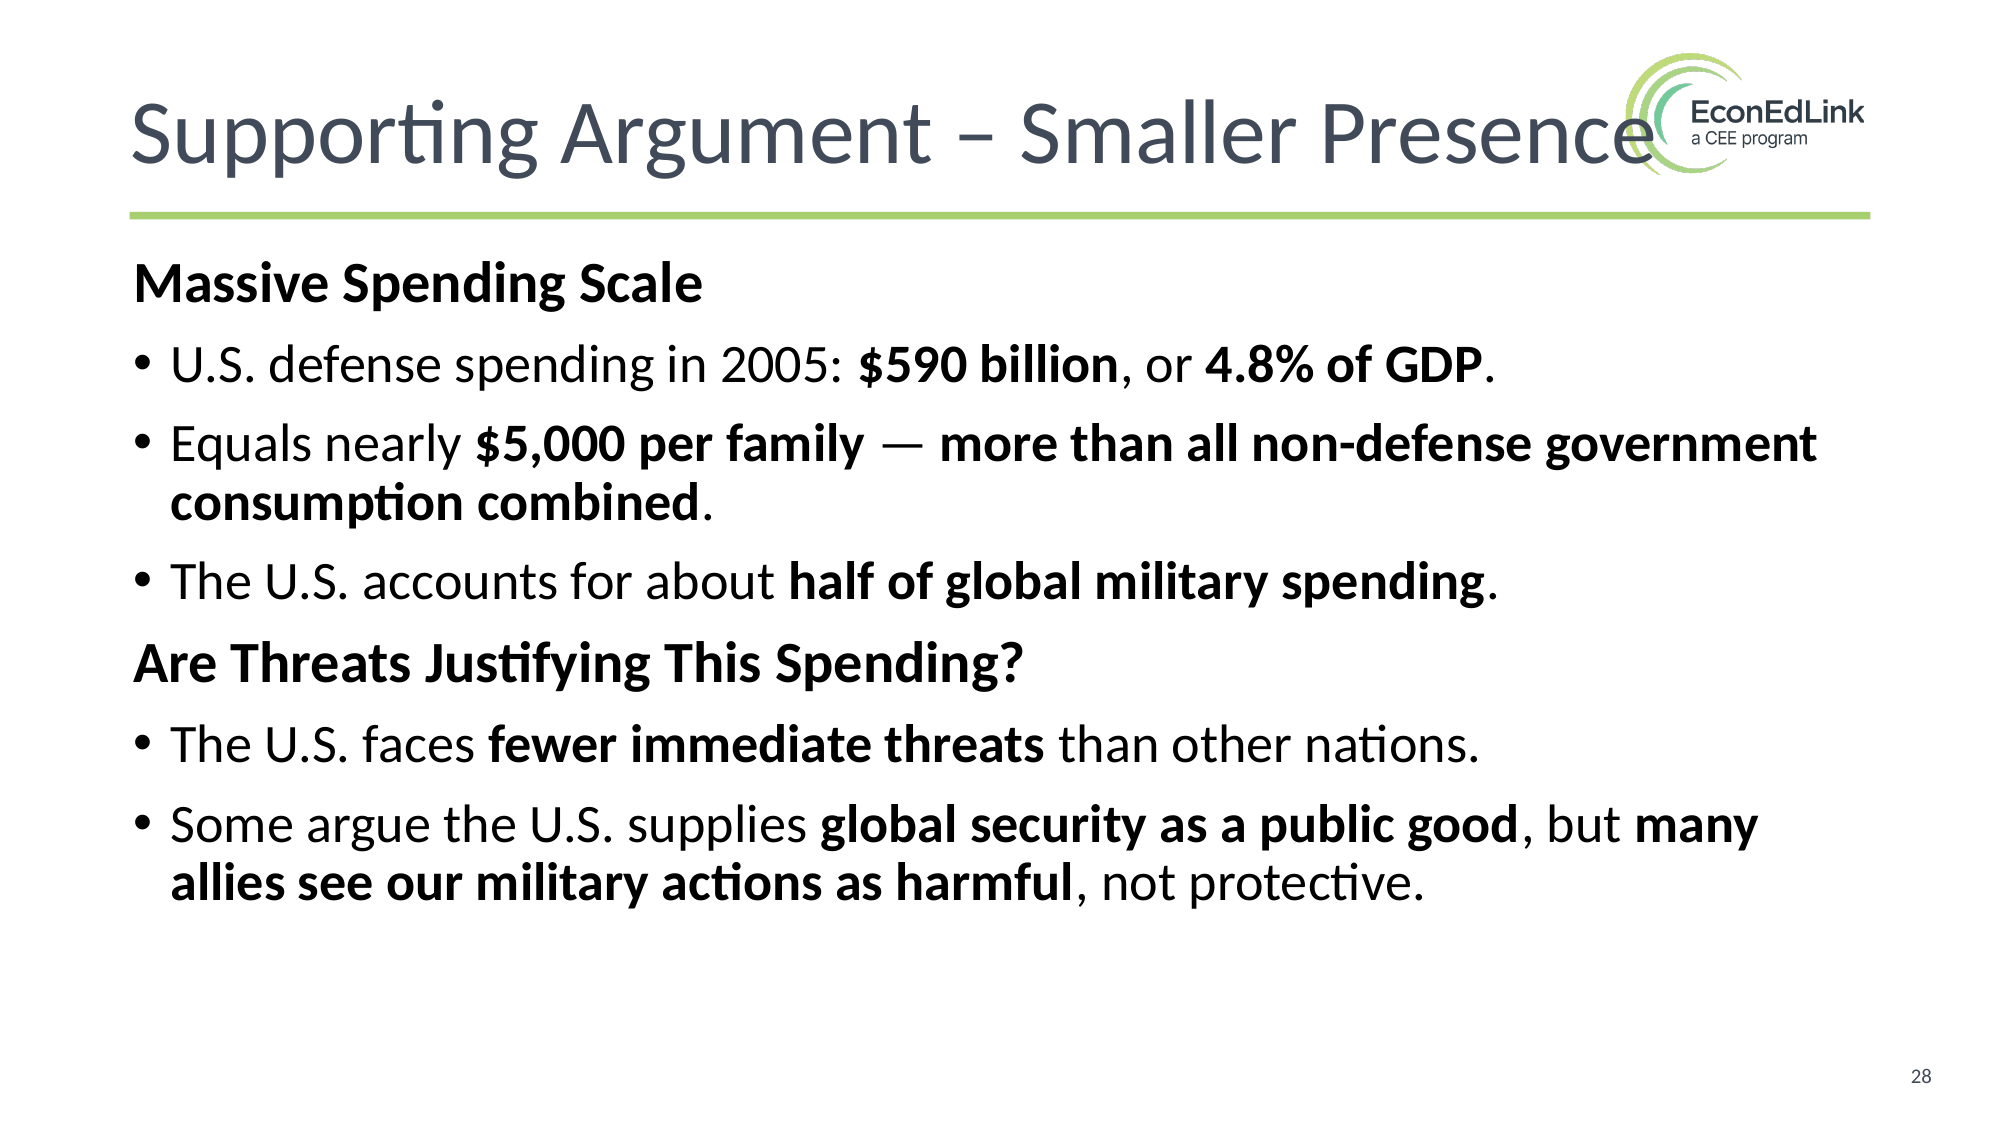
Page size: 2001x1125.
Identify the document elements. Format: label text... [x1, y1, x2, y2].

text_box Massive Spending Scale U.S. defense spending in 2005: $590 billion, or 4.8% of GDP. Equals nearly $5,000 per family — more than all non-defense government consumption combined. The U.S. accounts for about half of global military spending. Are Threats Justifying This Spending? The U.S. faces fewer immediate threats than other nations. Some argue the U.S. supplies global security as a public good, but many allies see our military actions as harmful, not protective. [118, 244, 1852, 448]
text_box Supporting Argument – Smaller Presence [115, 77, 1852, 278]
slide_number 28 [1411, 1045, 1947, 1106]
